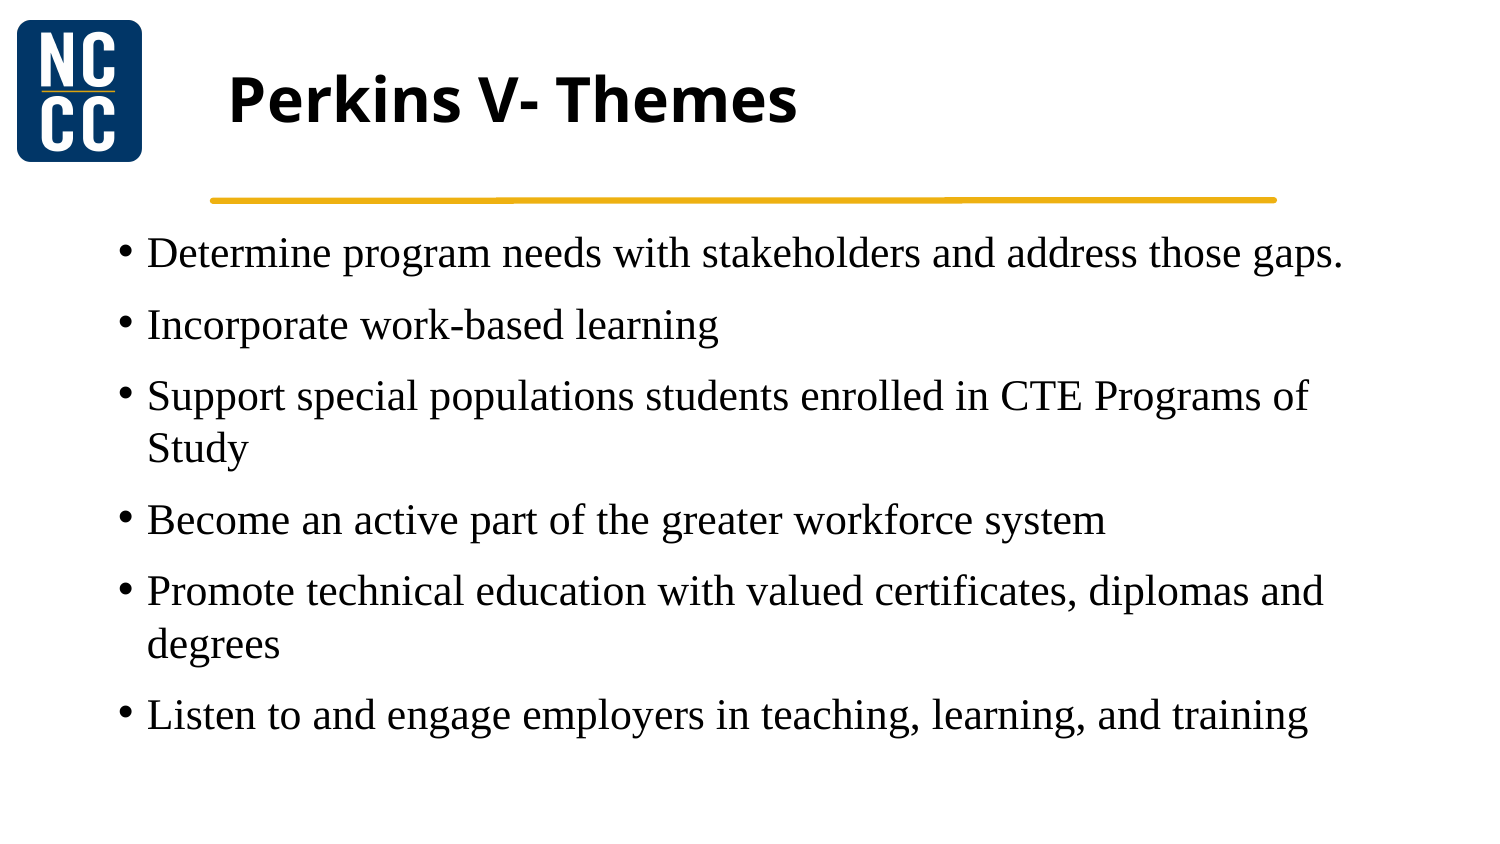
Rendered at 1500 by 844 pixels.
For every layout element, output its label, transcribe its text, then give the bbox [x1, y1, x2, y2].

list Determine program needs with stakeholders and address those gaps. Incorporate work-based learning Support special populations students enrolled in CTE Programs of Study Become an active part of the greater workforce system Promote technical education with valued certificates, diplomas and degrees Listen to and engage employers in teaching, learning, and training [103, 216, 1397, 799]
title Perkins V- Themes [212, 20, 1421, 184]
picture [17, 20, 142, 162]
